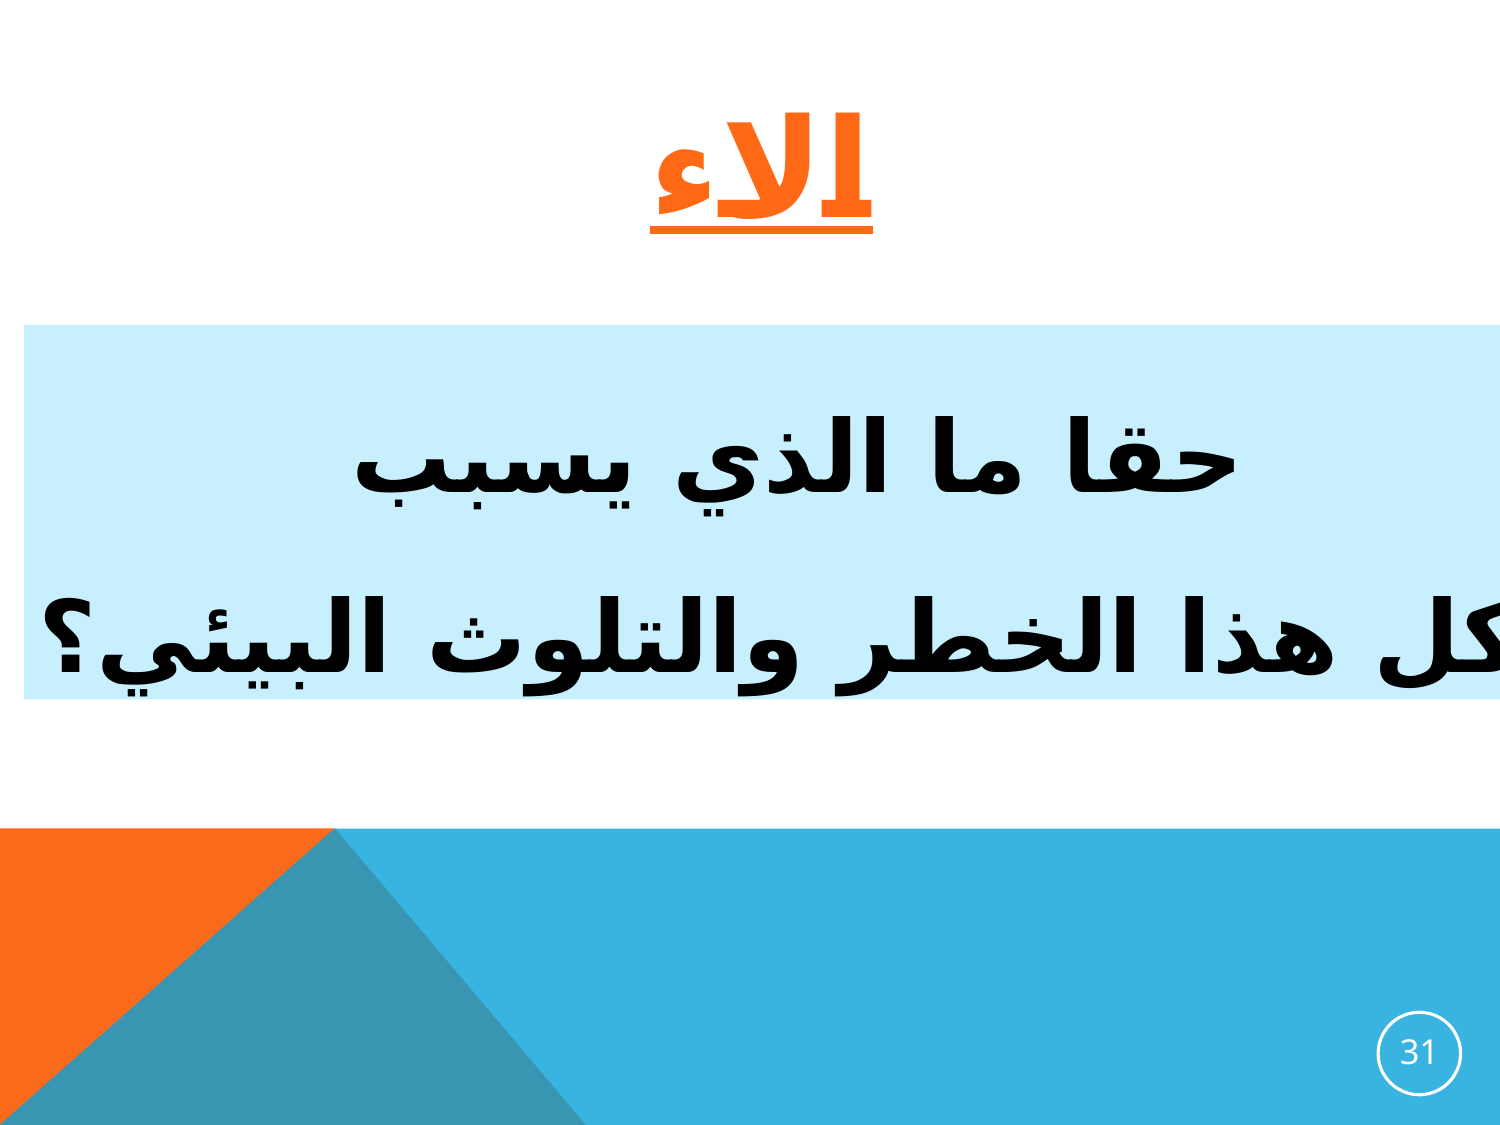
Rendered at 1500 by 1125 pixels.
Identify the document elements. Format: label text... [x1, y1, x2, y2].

text_box الاء [10, 72, 1500, 253]
text_box حقا ما الذي يسبب كل هذا الخطر والتلوث البيئي؟ [24, 324, 1500, 700]
slide_number 31 [1376, 1010, 1463, 1097]
